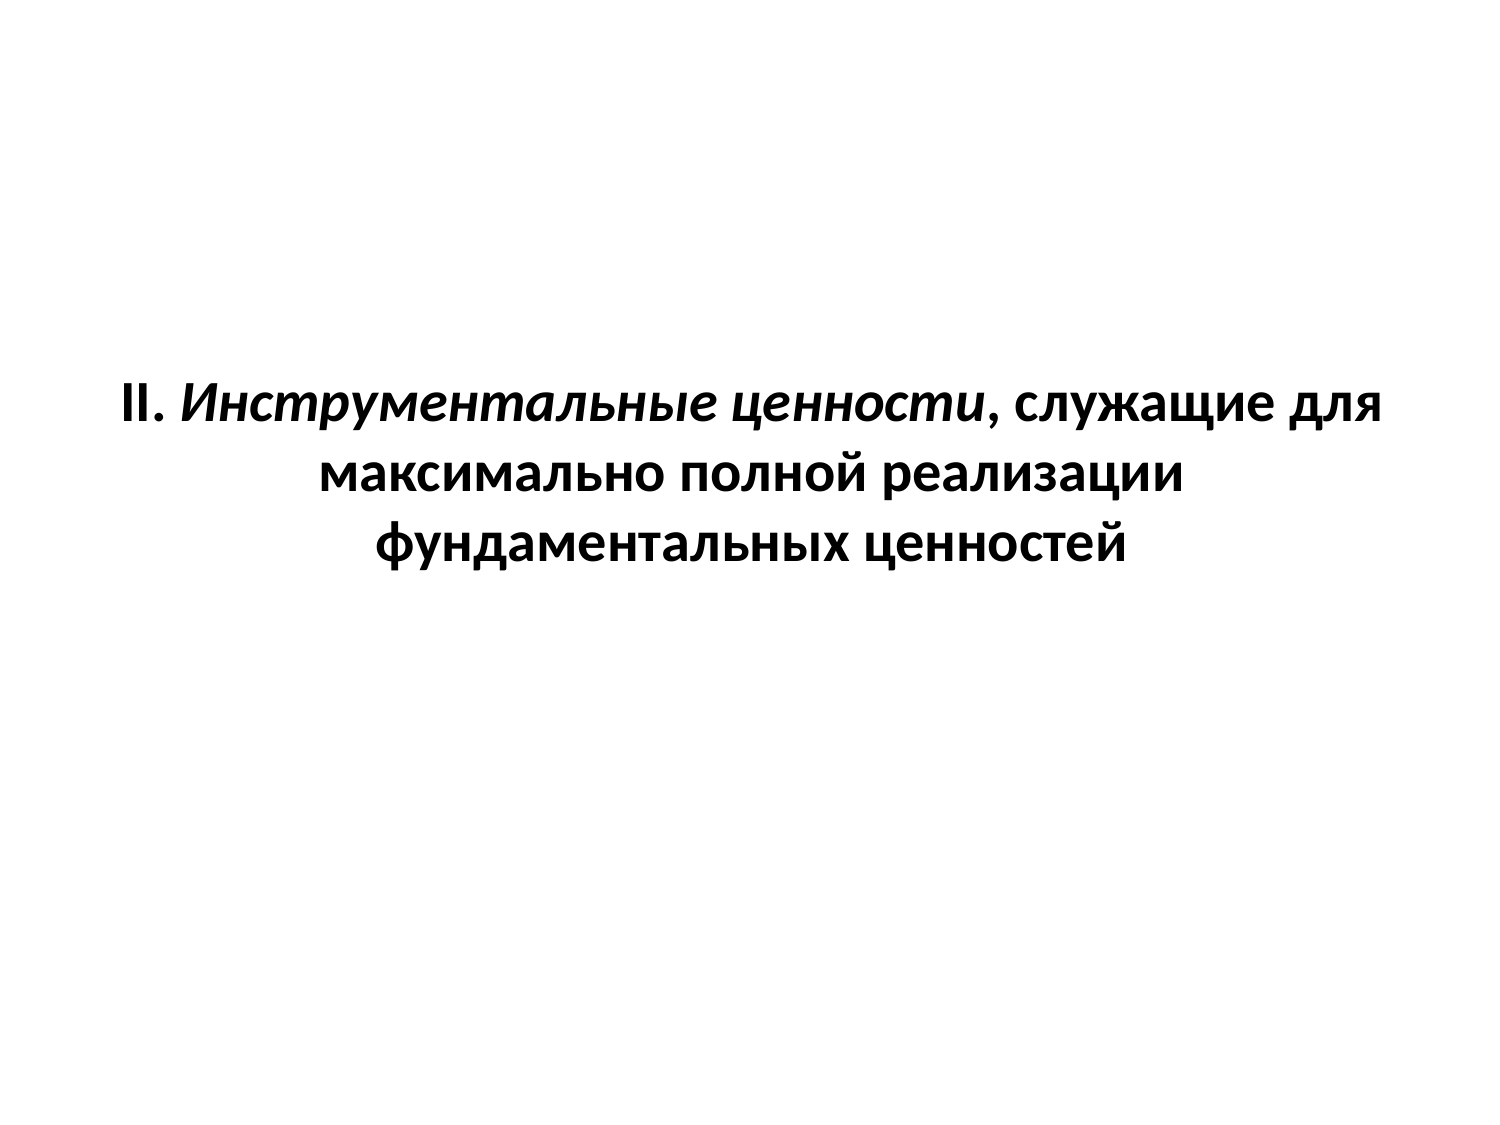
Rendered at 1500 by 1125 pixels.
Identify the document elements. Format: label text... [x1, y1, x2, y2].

title II. Инструментальные ценности, служащие для максимально полной реализации фундаментальных ценностей [76, 278, 1427, 657]
